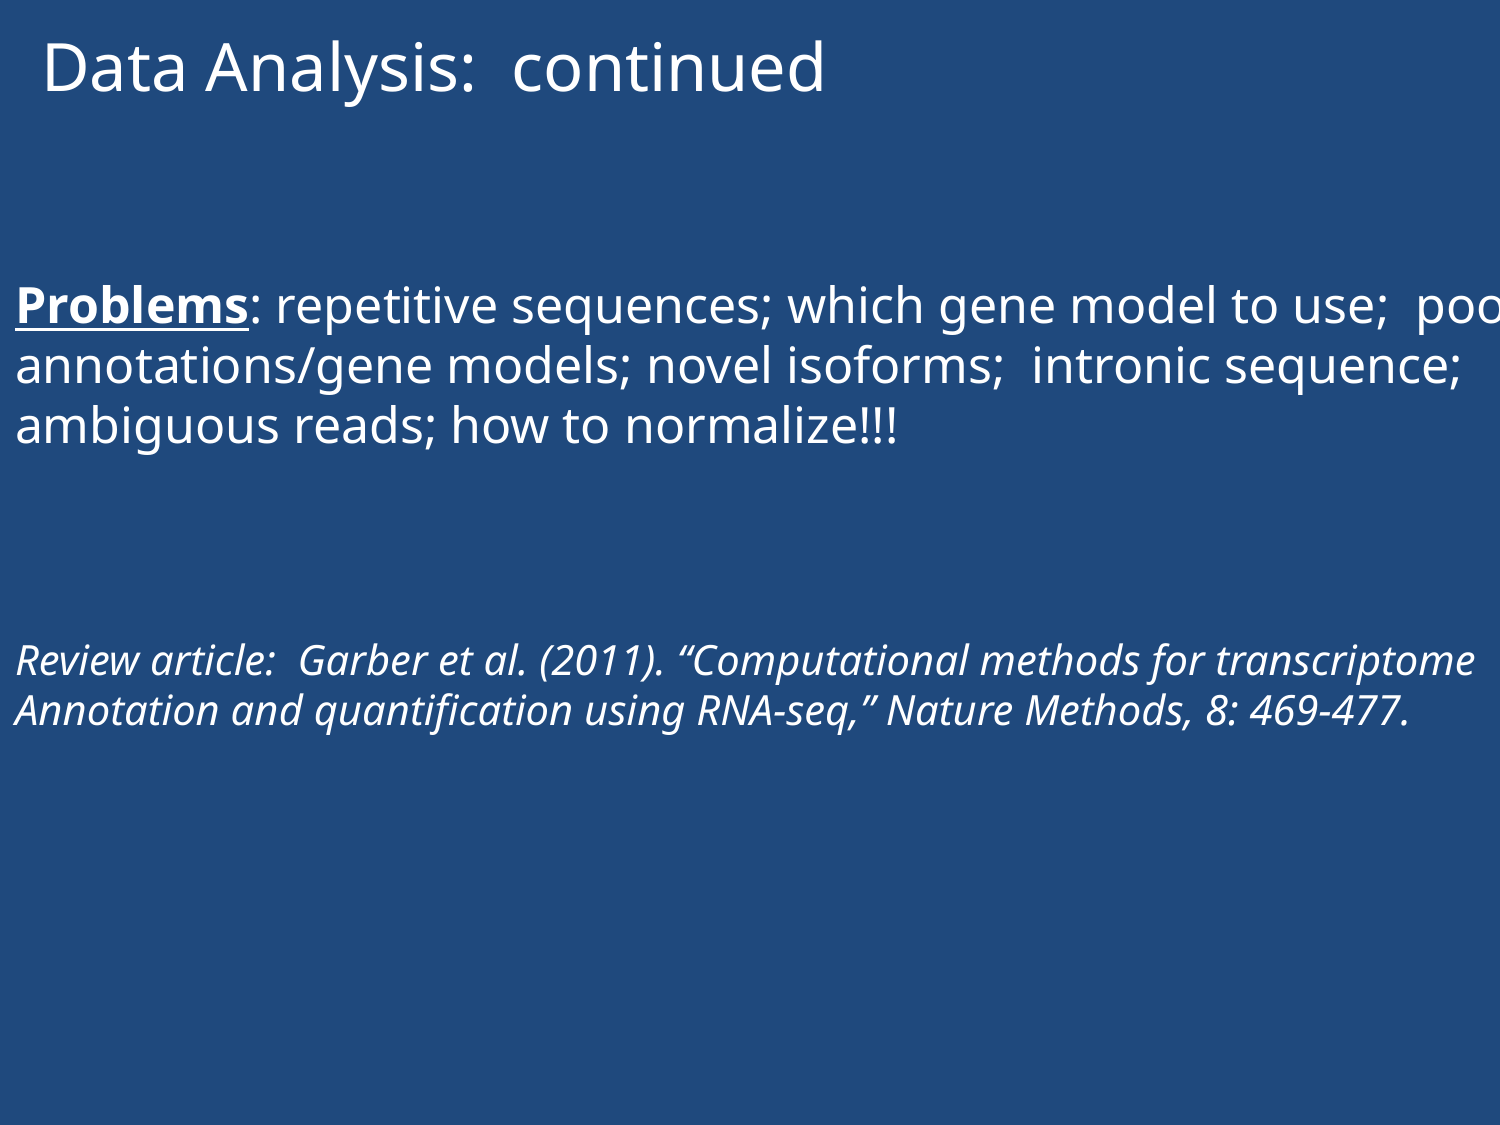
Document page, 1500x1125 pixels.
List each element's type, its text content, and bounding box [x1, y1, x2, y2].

text_box Data Analysis: continued [26, 17, 844, 113]
text_box Problems: repetitive sequences; which gene model to use; poor annotations/gene models; novel isoforms; intronic sequence; ambiguous reads; how to normalize!!! Review article: Garber et al. (2011). “Computational methods for transcriptome Annotation and quantification using RNA-seq,” Nature Methods, 8: 469-477. [0, 206, 1500, 742]
